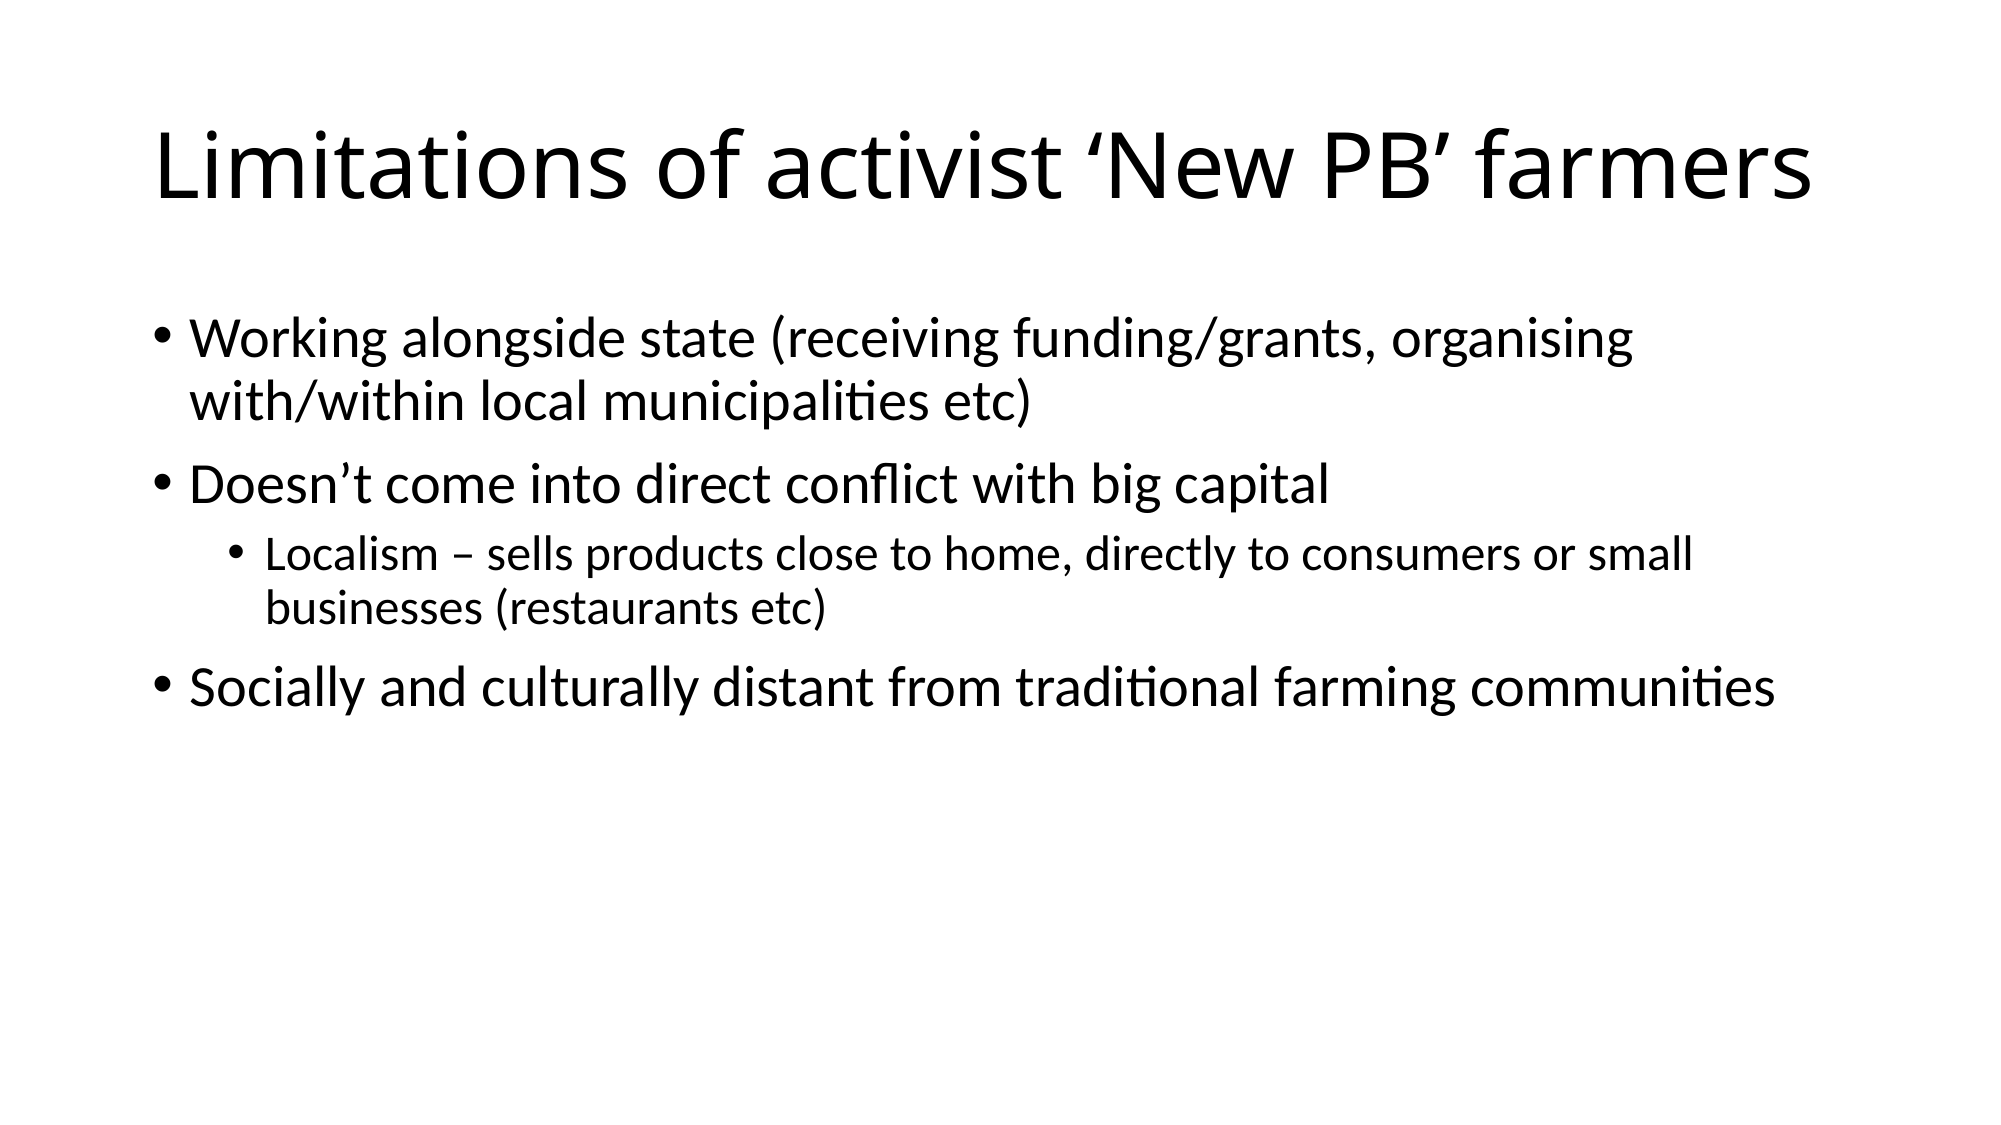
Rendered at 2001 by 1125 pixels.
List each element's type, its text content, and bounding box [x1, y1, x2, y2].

title Limitations of activist ‘New PB’ farmers [137, 59, 1961, 278]
list Working alongside state (receiving funding/grants, organising with/within local municipalities etc) Doesn’t come into direct conflict with big capital Localism – sells products close to home, directly to consumers or small businesses (restaurants etc) Socially and culturally distant from traditional farming communities [137, 299, 1863, 1014]
